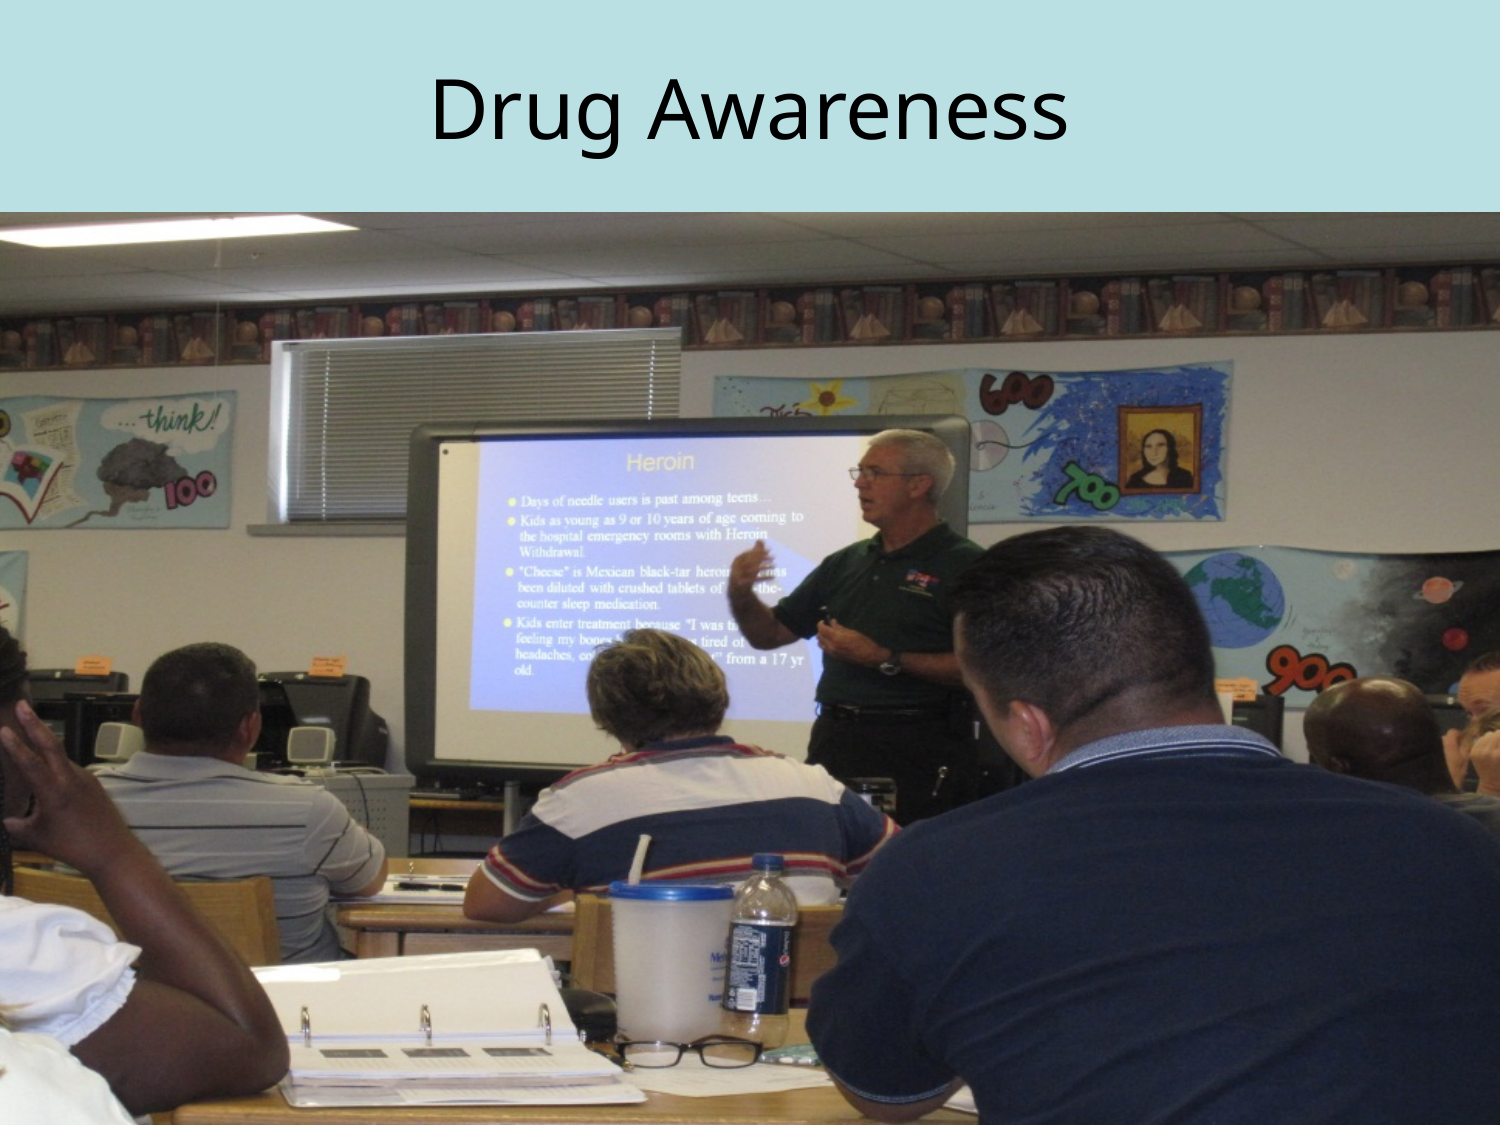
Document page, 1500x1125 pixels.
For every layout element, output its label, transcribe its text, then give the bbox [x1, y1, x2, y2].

picture [0, 212, 1500, 1125]
title Drug Awareness [74, 12, 1426, 201]
